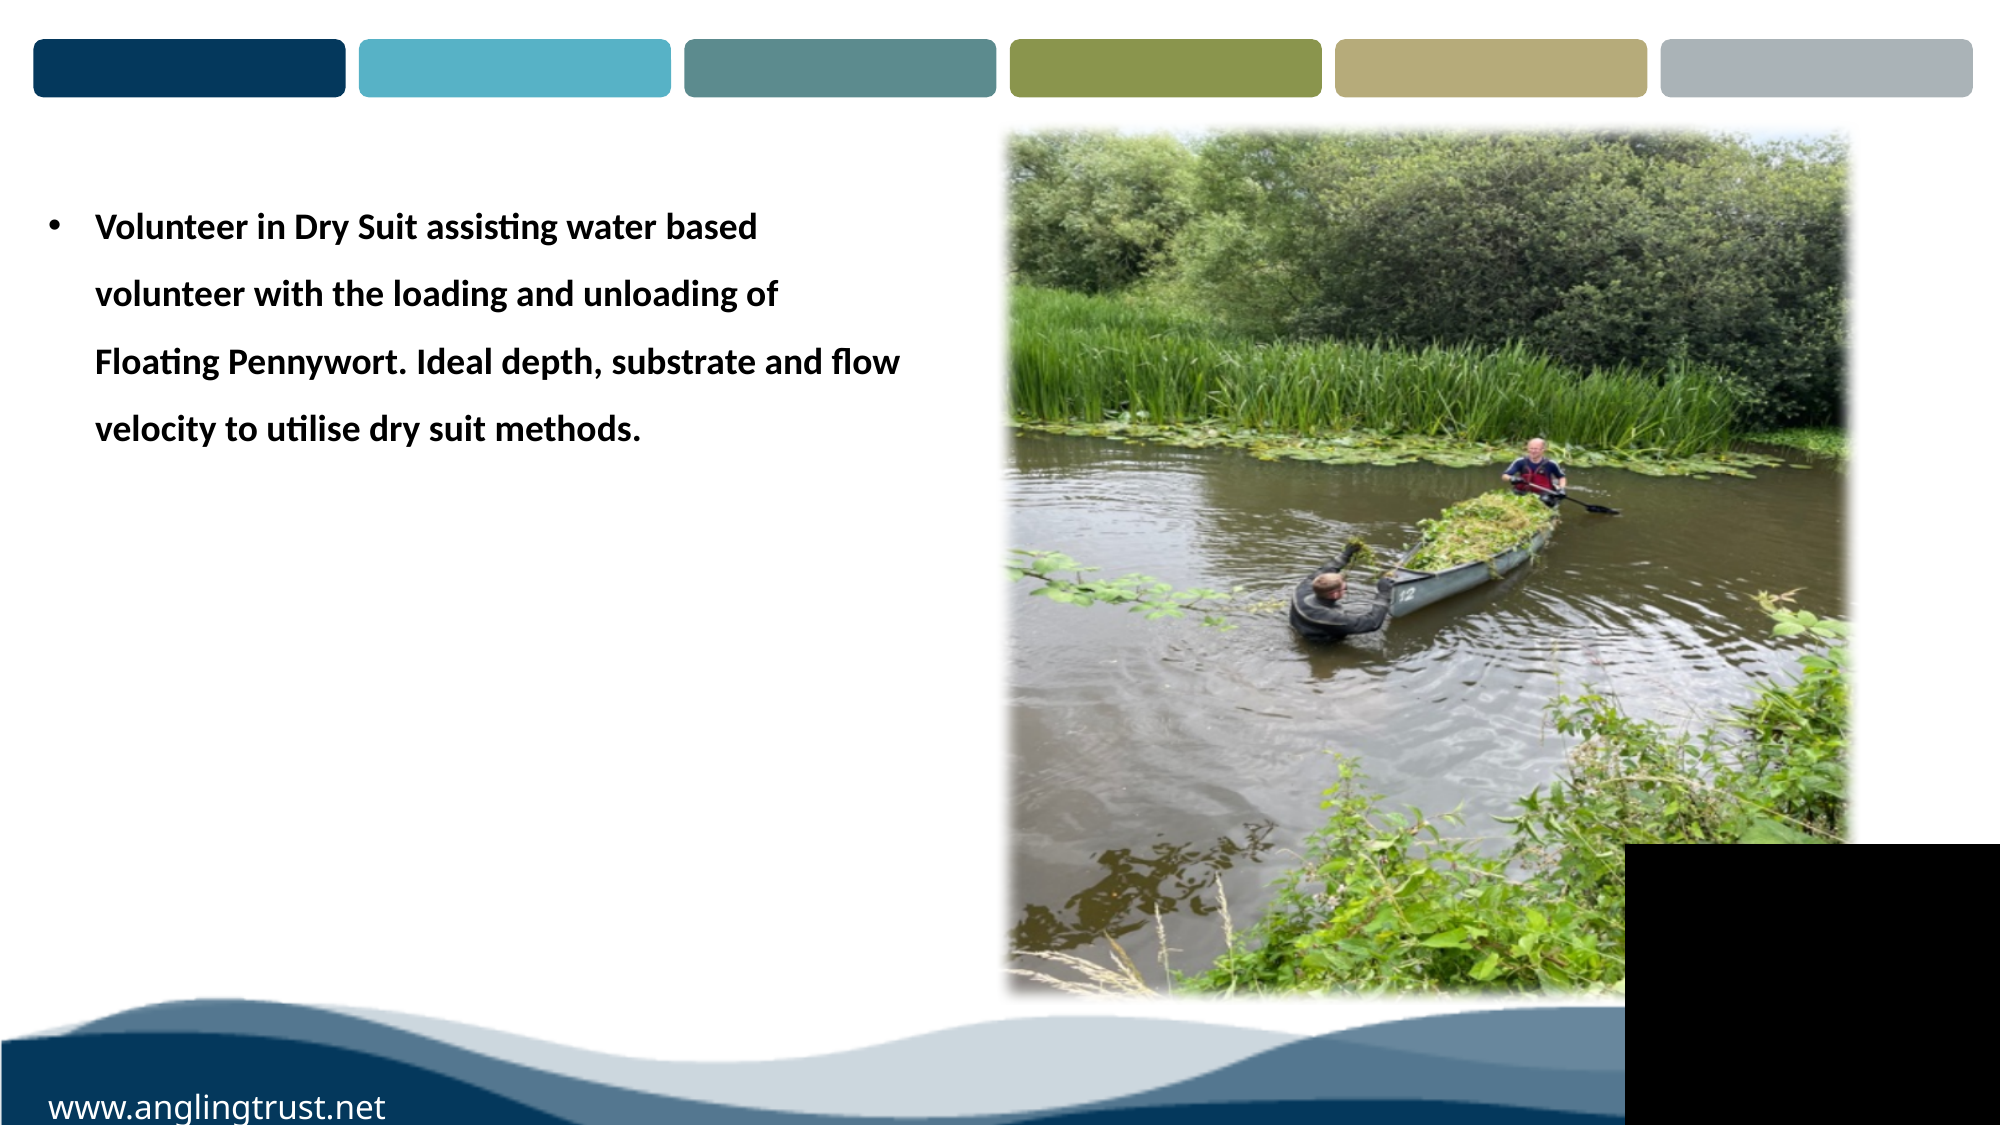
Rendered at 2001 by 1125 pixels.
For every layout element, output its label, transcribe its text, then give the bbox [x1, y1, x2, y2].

text_box [1334, 38, 1649, 99]
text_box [1624, 843, 2000, 1125]
text_box [1659, 38, 1974, 99]
text_box Volunteer in Dry Suit assisting water based volunteer with the loading and unloading of Floating Pennywort. Ideal depth, substrate and flow velocity to utilise dry suit methods. [33, 172, 927, 457]
text_box [683, 38, 998, 99]
text_box [1008, 38, 1323, 99]
text_box [357, 38, 673, 99]
picture [0, 130, 1871, 1125]
text_box [32, 38, 347, 99]
